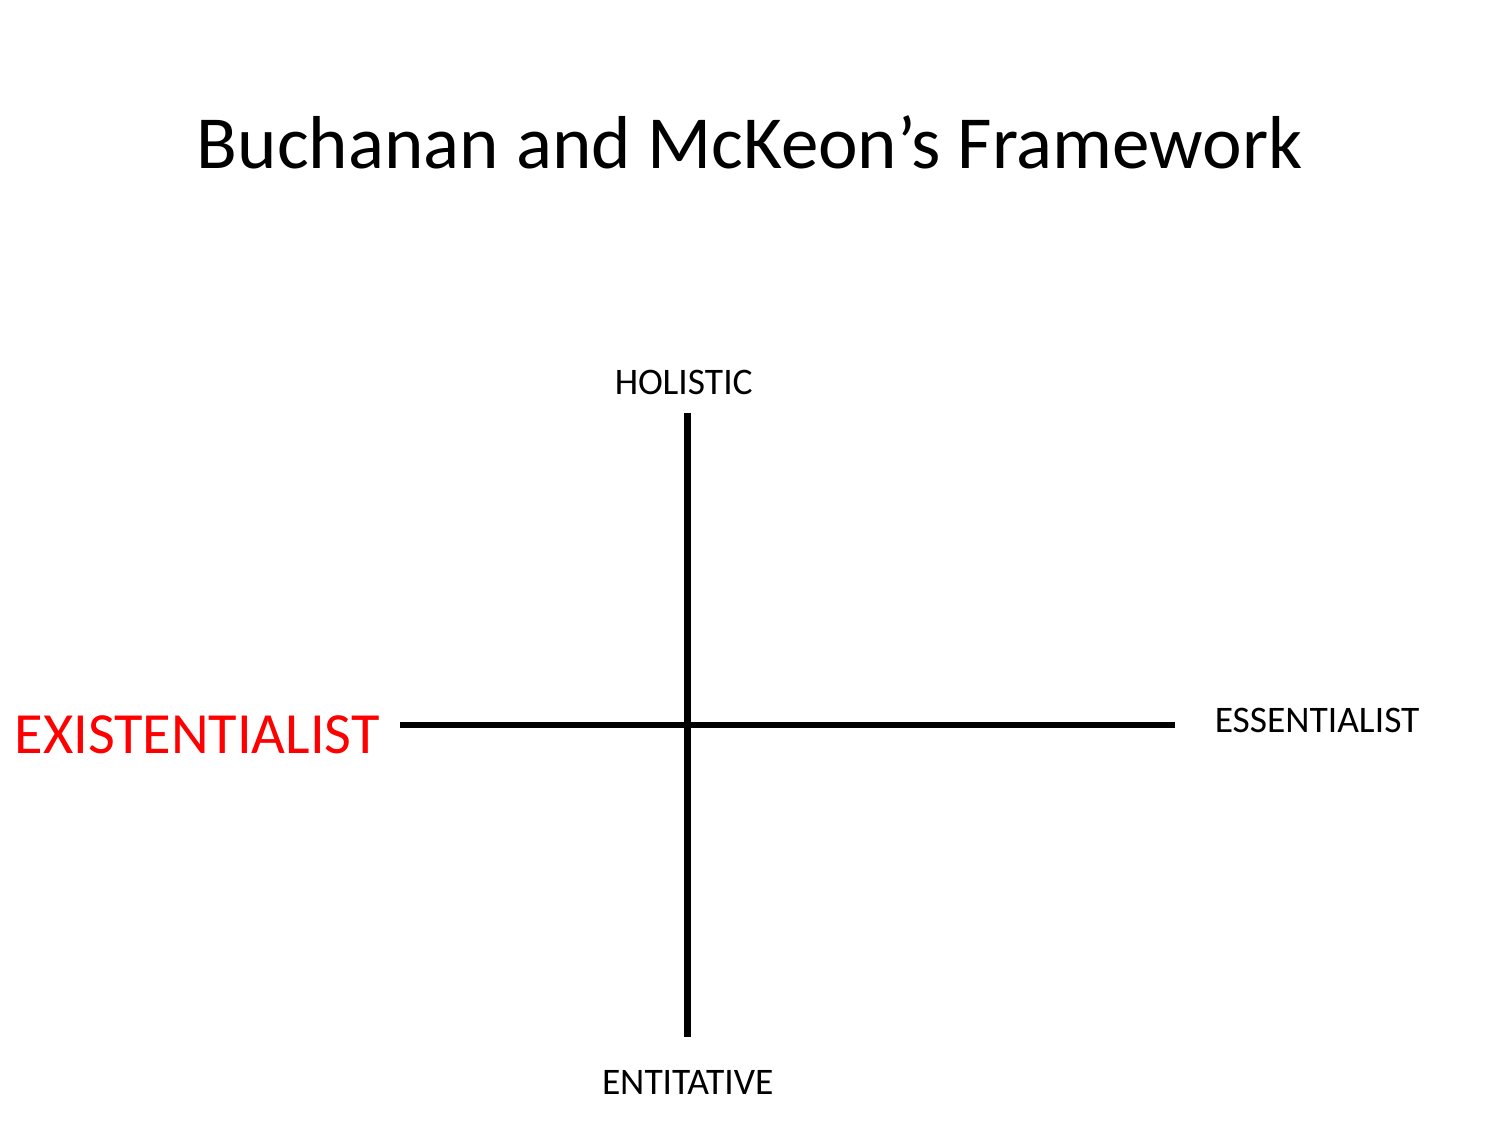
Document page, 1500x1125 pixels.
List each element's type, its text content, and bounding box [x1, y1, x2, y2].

text_box ESSENTIALIST [1199, 687, 1438, 748]
text_box ENTITATIVE [587, 1049, 800, 1110]
text_box Buchanan and McKeon’s Framework [0, 45, 1500, 233]
text_box EXISTENTIALIST [0, 687, 413, 773]
text_box HOLISTIC [599, 349, 813, 410]
